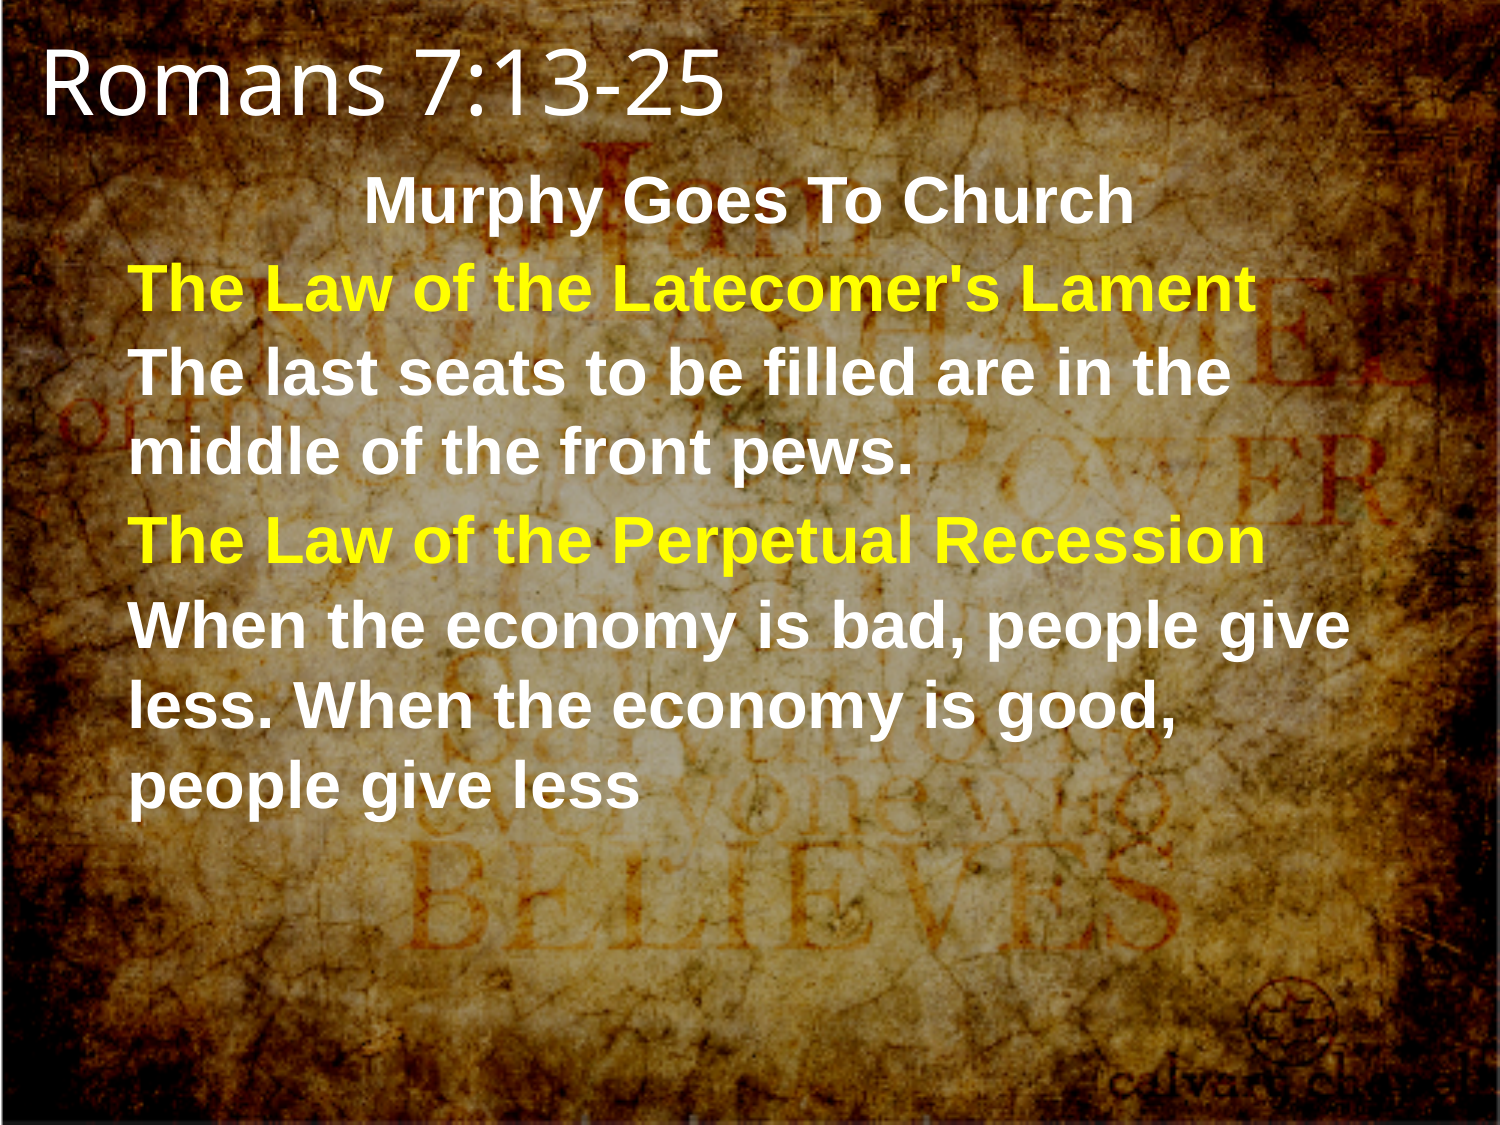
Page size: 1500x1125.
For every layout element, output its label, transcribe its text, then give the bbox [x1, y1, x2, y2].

picture [0, 0, 1500, 1125]
text_box The Law of the Perpetual Recession [112, 489, 1425, 574]
text_box The Law of the Latecomer's Lament [112, 237, 1425, 321]
text_box Murphy Goes To Church [74, 149, 1425, 245]
text_box The last seats to be filled are in the middle of the front pews. [112, 321, 1425, 489]
text_box When the economy is bad, people give less. When the economy is good, people give less [112, 574, 1425, 830]
text_box Romans 7:13-25 [54, 0, 1059, 160]
